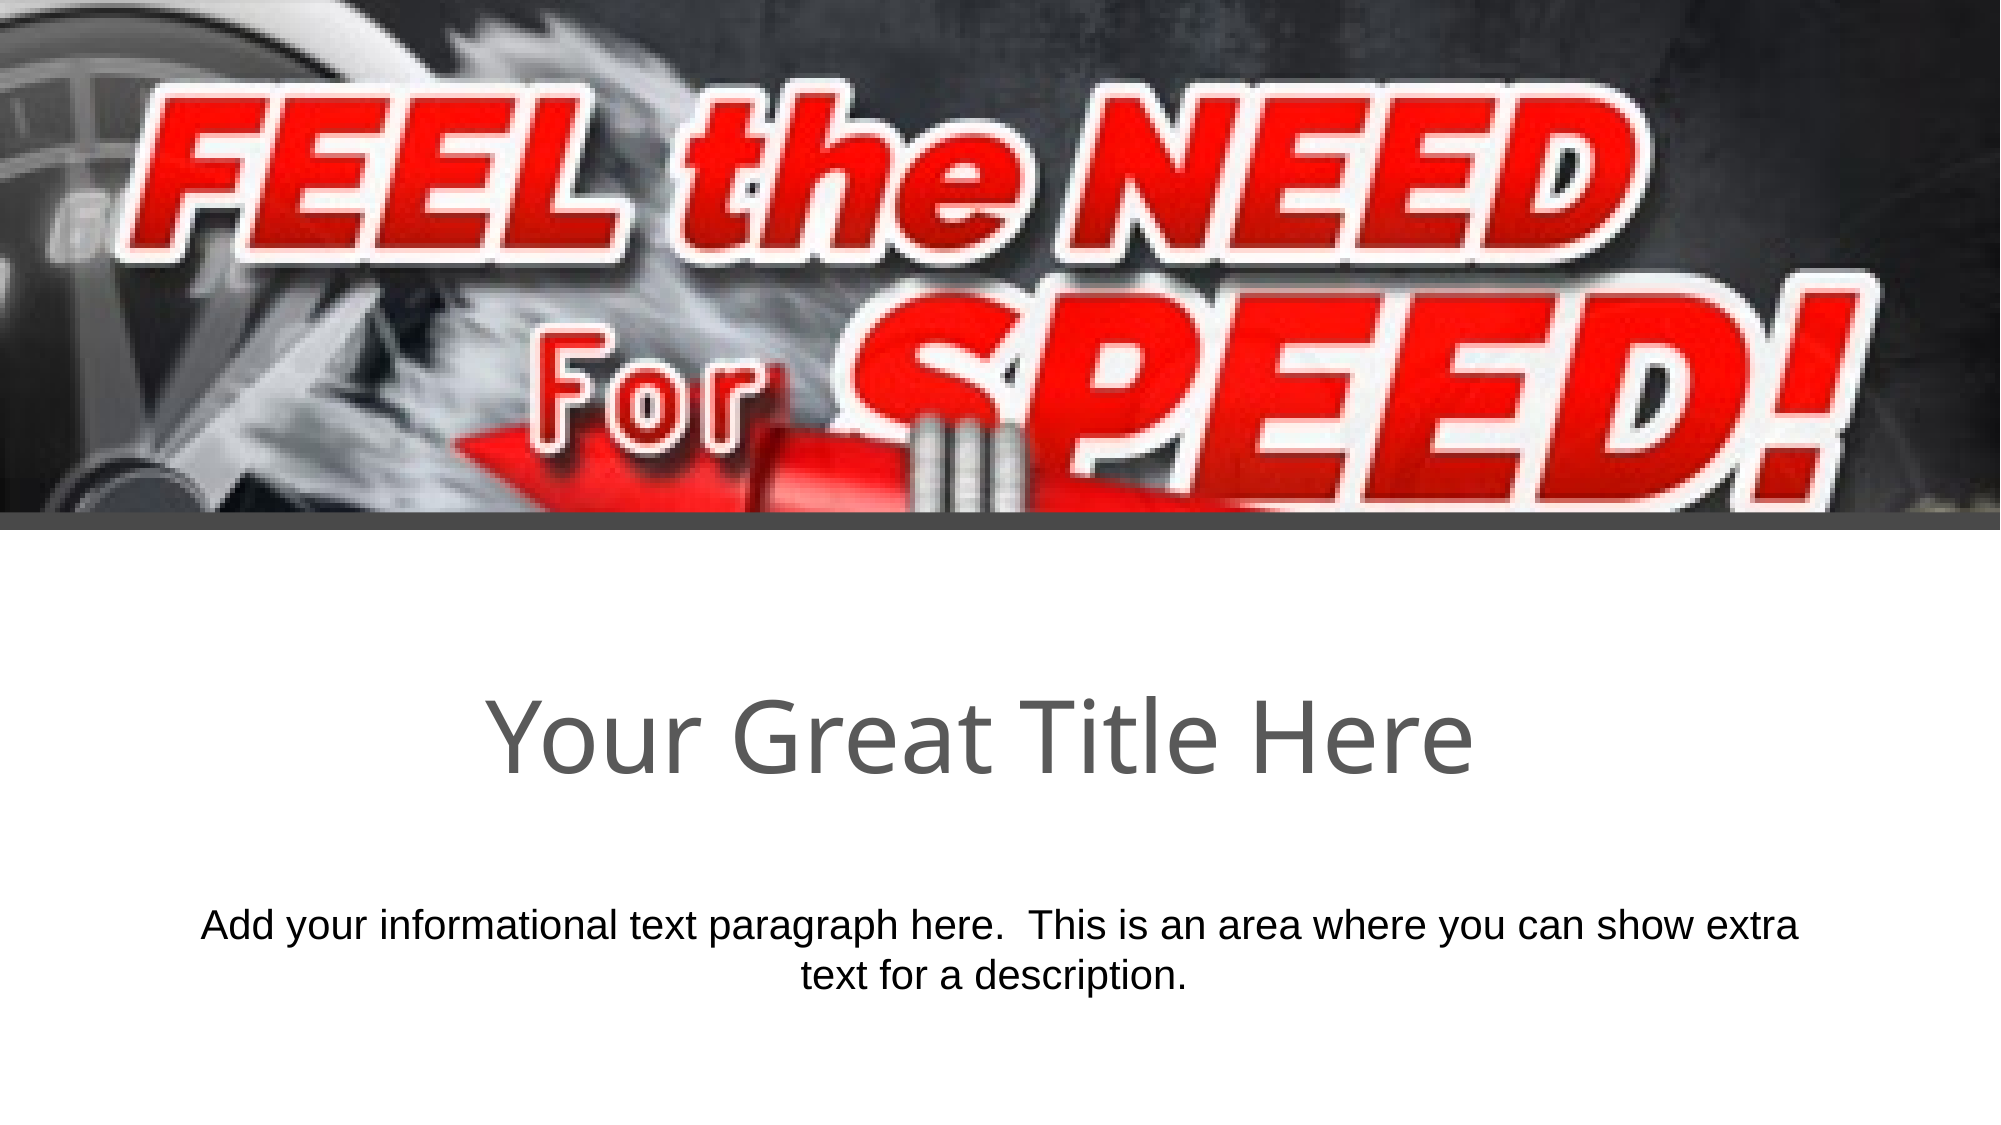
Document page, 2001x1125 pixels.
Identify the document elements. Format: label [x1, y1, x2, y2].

text_box [0, 0, 2000, 1124]
